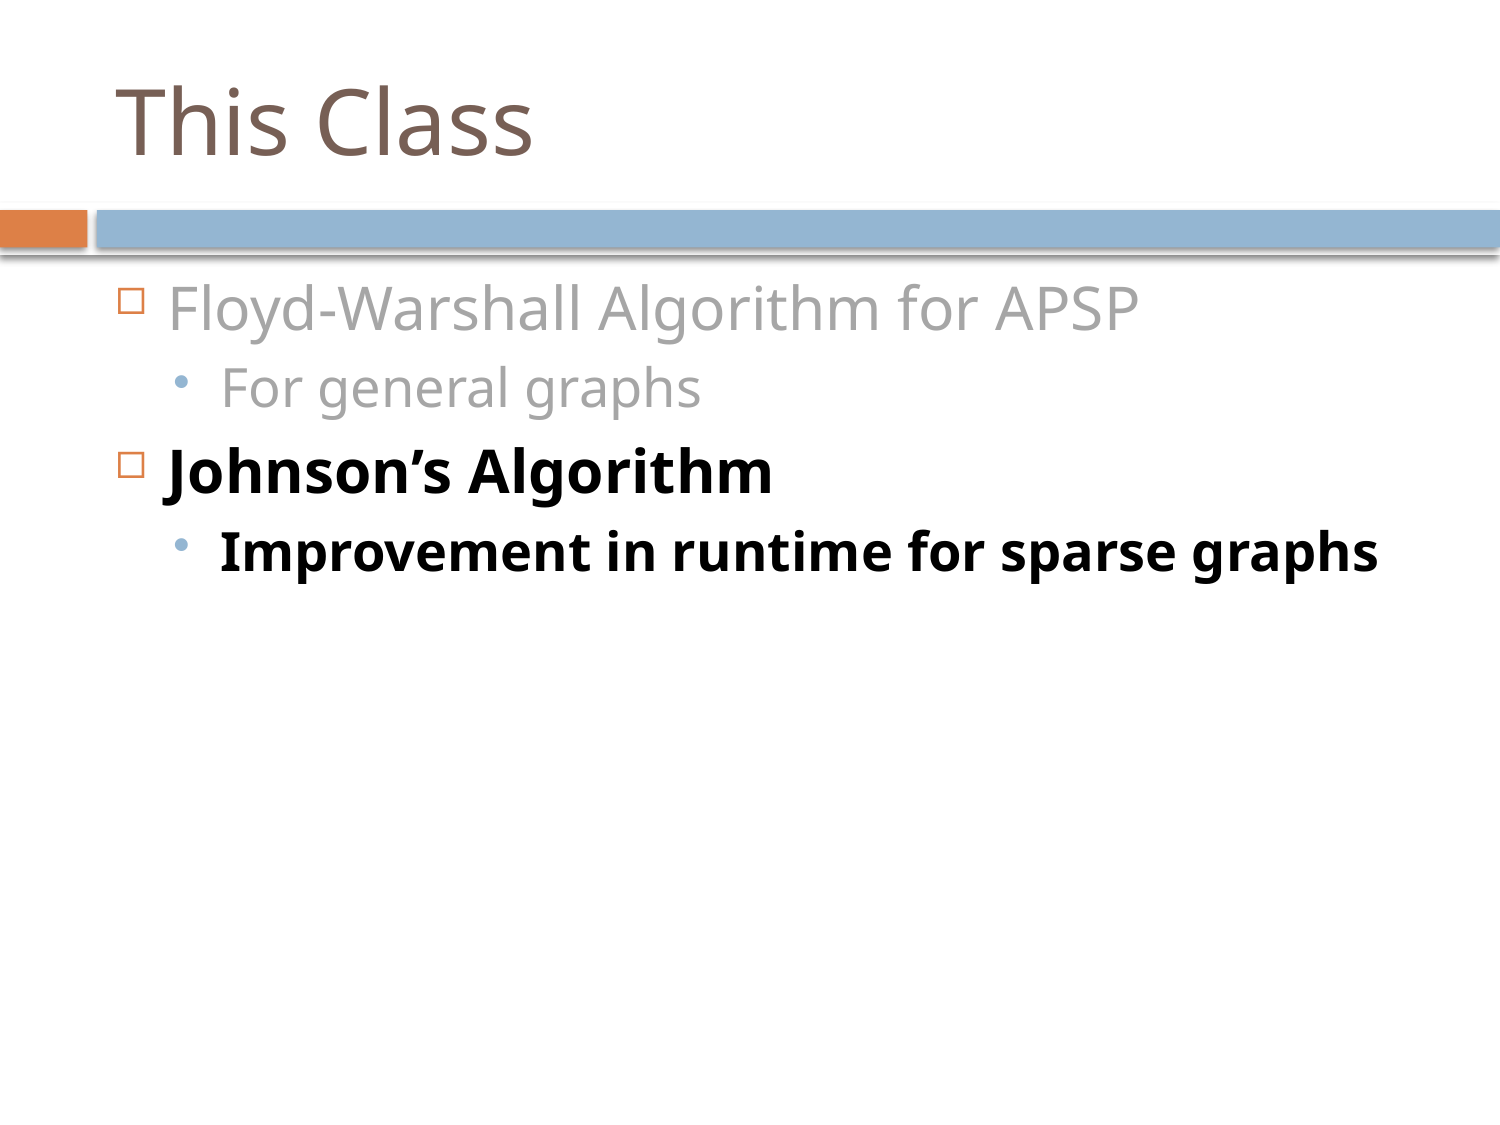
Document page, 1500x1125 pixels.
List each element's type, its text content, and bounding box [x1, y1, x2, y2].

list Floyd-Warshall Algorithm for APSP For general graphs Johnson’s Algorithm Improvement in runtime for sparse graphs [100, 262, 1438, 1000]
title This Class [100, 37, 1438, 200]
